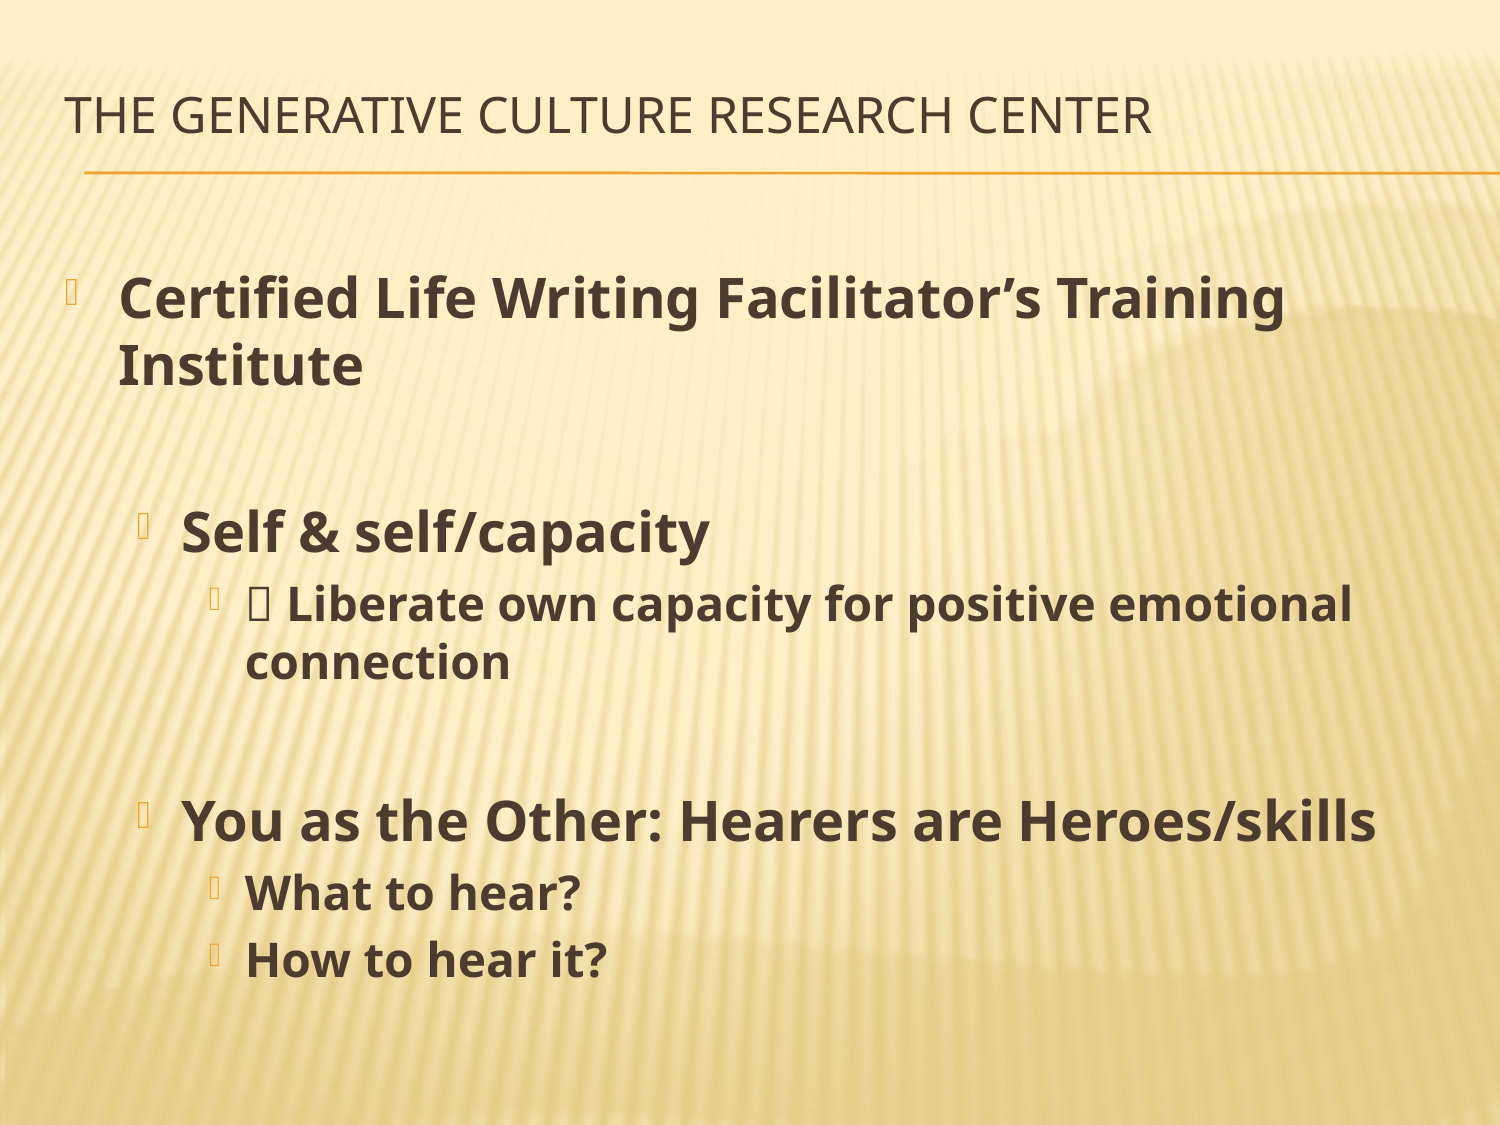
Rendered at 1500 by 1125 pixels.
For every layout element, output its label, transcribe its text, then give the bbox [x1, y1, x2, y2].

title The generative culture research center [50, 75, 1475, 213]
list Certified Life Writing Facilitator’s Training Institute Self & self/capacity  Liberate own capacity for positive emotional connection You as the Other: Hearers are Heroes/skills What to hear? How to hear it? [50, 254, 1475, 998]
